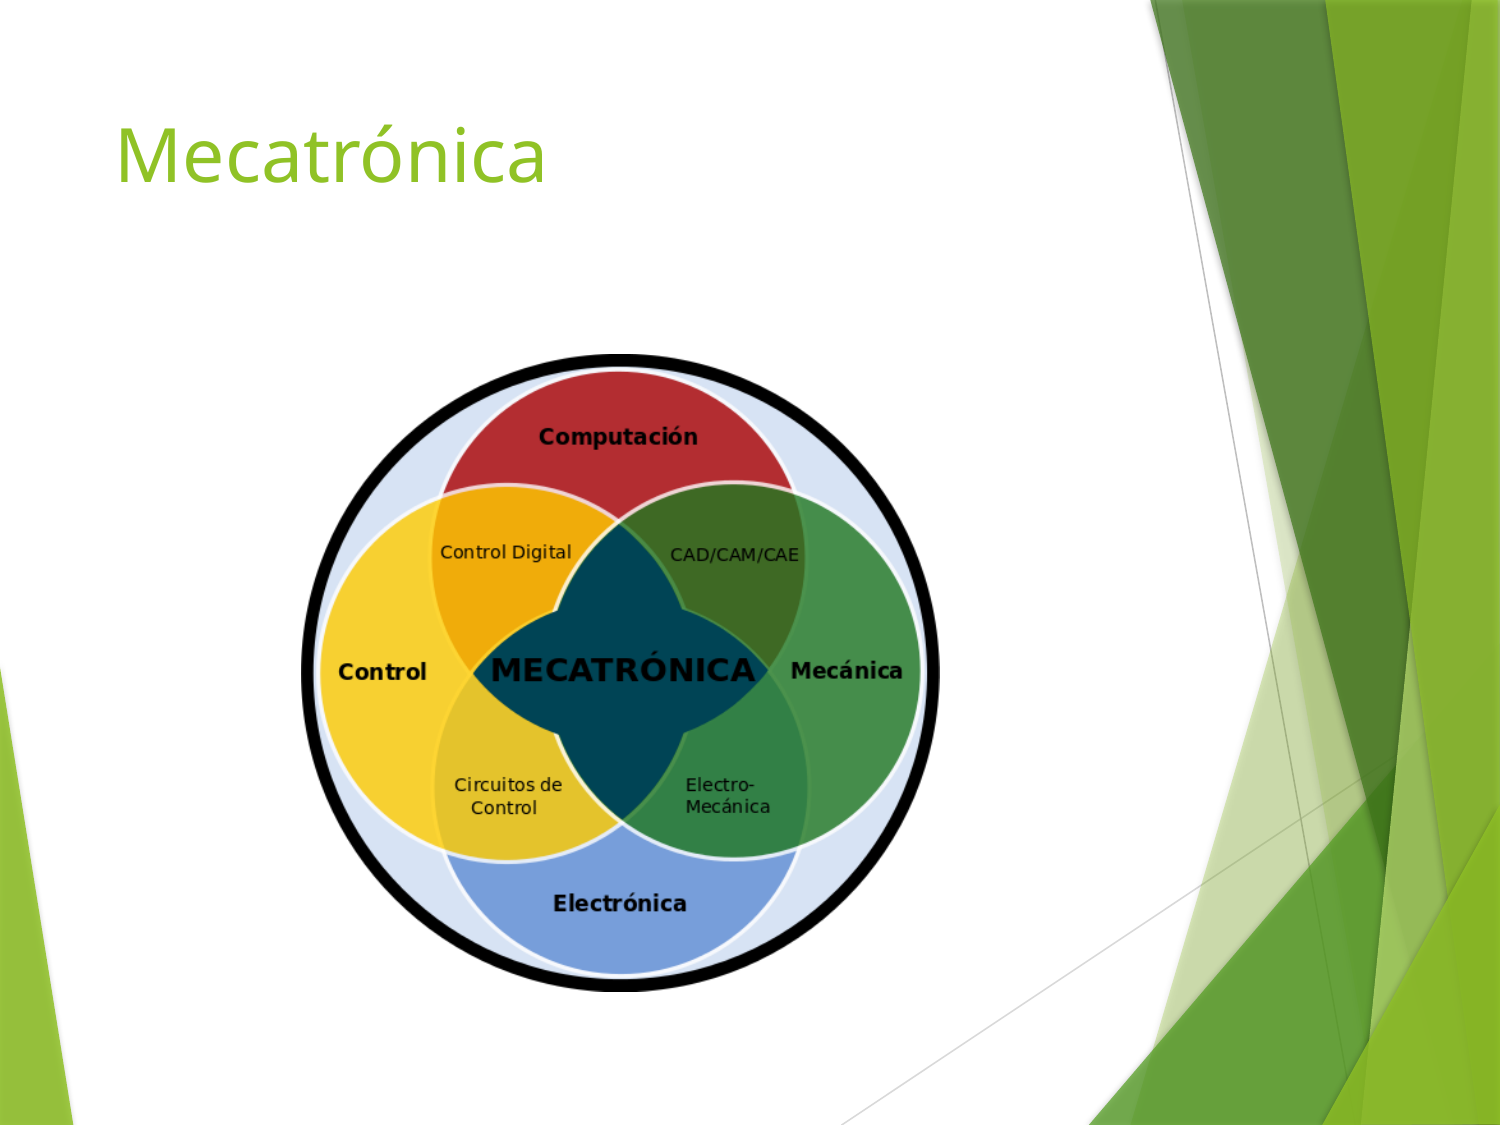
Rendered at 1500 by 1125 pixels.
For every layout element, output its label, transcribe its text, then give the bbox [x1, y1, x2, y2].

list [301, 353, 941, 992]
title Mecatrónica [99, 99, 1142, 317]
